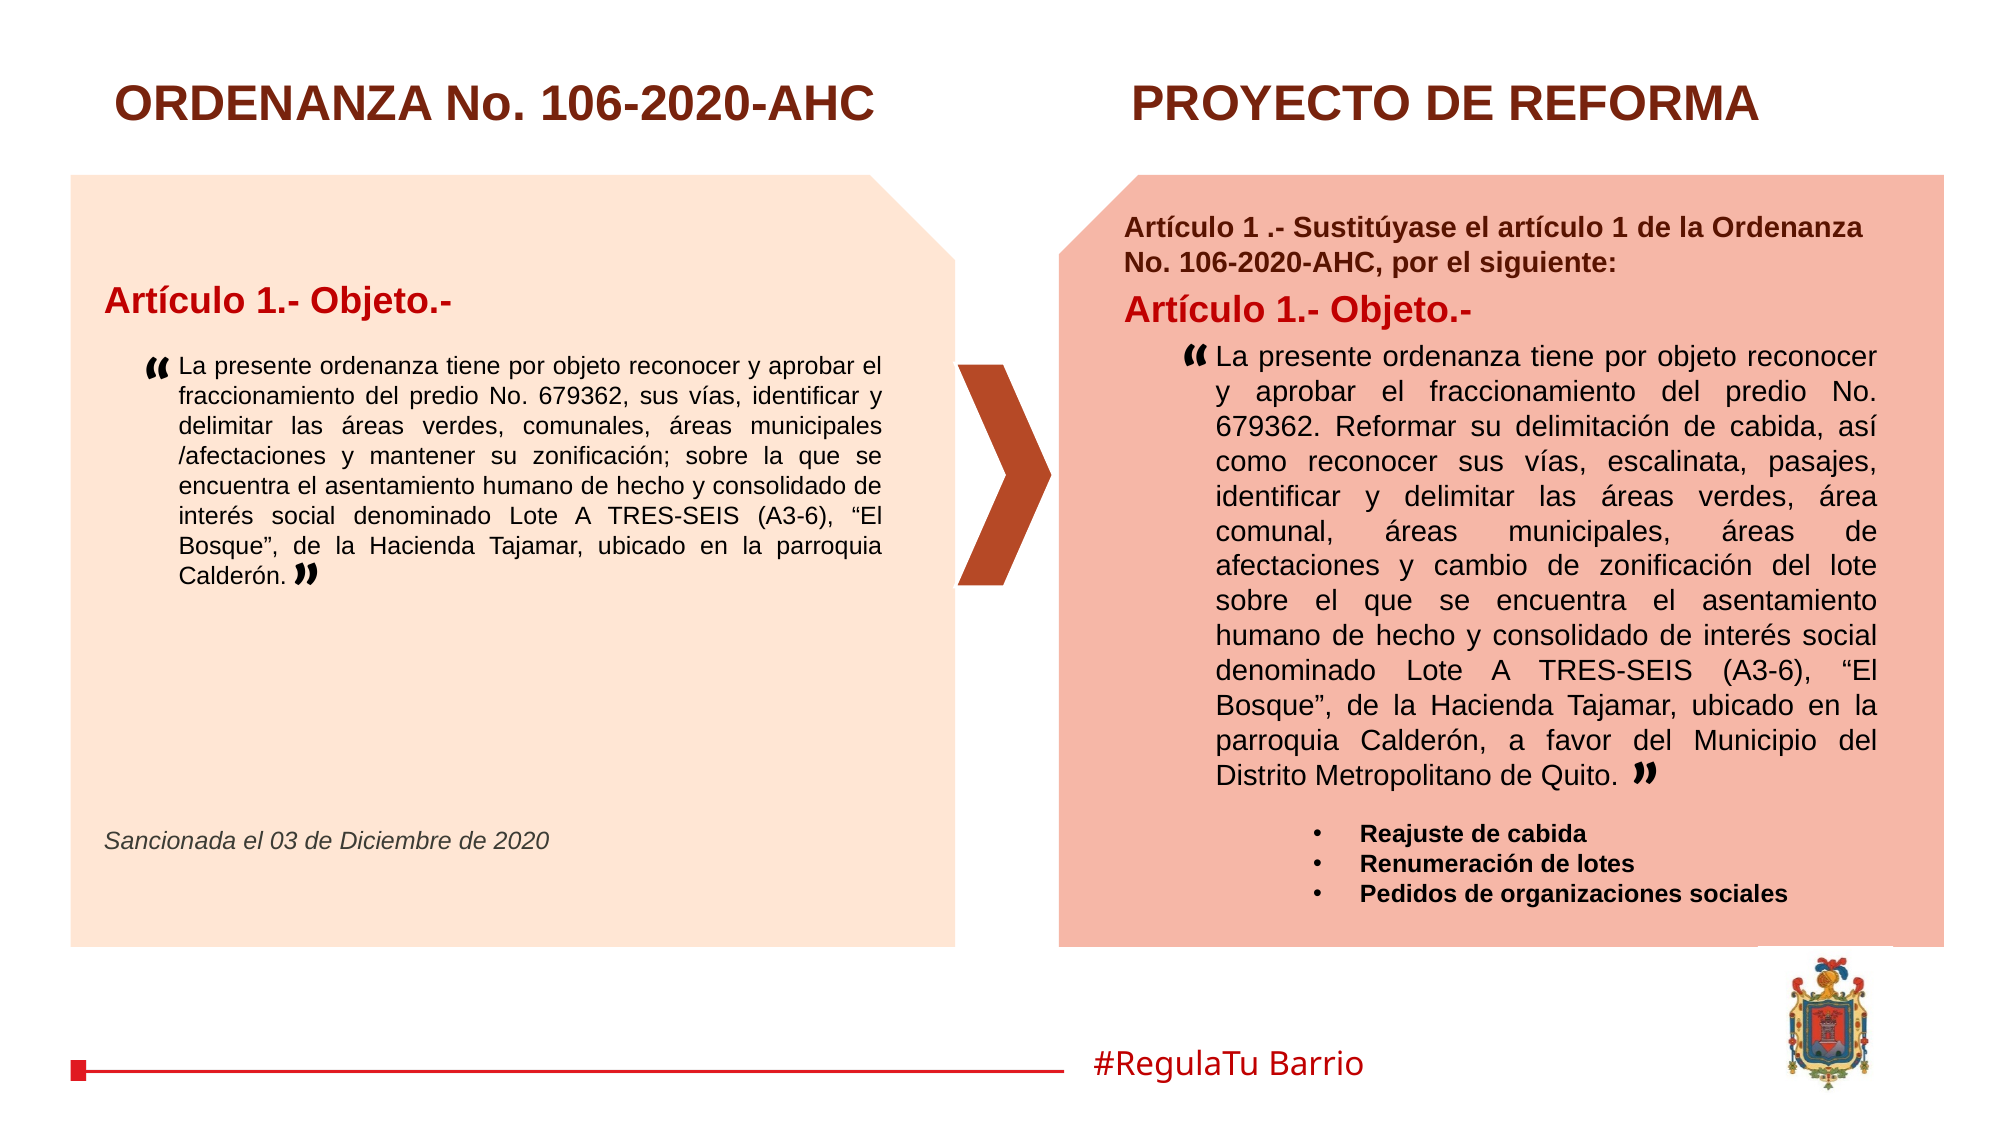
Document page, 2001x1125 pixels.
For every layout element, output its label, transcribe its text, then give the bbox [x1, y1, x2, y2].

text_box Sancionada el 03 de Diciembre de 2020 [89, 817, 663, 922]
text_box ORDENANZA No. 106-2020-AHC [99, 63, 927, 138]
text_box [70, 946, 1980, 1116]
text_box PROYECTO DE REFORMA [1117, 63, 1945, 138]
text_box [69, 173, 957, 948]
text_box [952, 361, 1056, 589]
text_box Artículo 1.- Objeto.- [89, 268, 738, 329]
text_box [1057, 202, 1298, 946]
text_box Artículo 1 .- Sustitúyase el artículo 1 de la Ordenanza No. 106-2020-AHC, por el siguiente: [1109, 201, 1922, 286]
text_box Artículo 1.- Objeto.- [1109, 286, 1758, 338]
text_box [1110, 173, 1946, 946]
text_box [1164, 317, 1893, 841]
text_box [126, 330, 899, 661]
text_box Reajuste de cabida Renumeración de lotes Pedidos de organizaciones sociales [1298, 841, 1826, 946]
